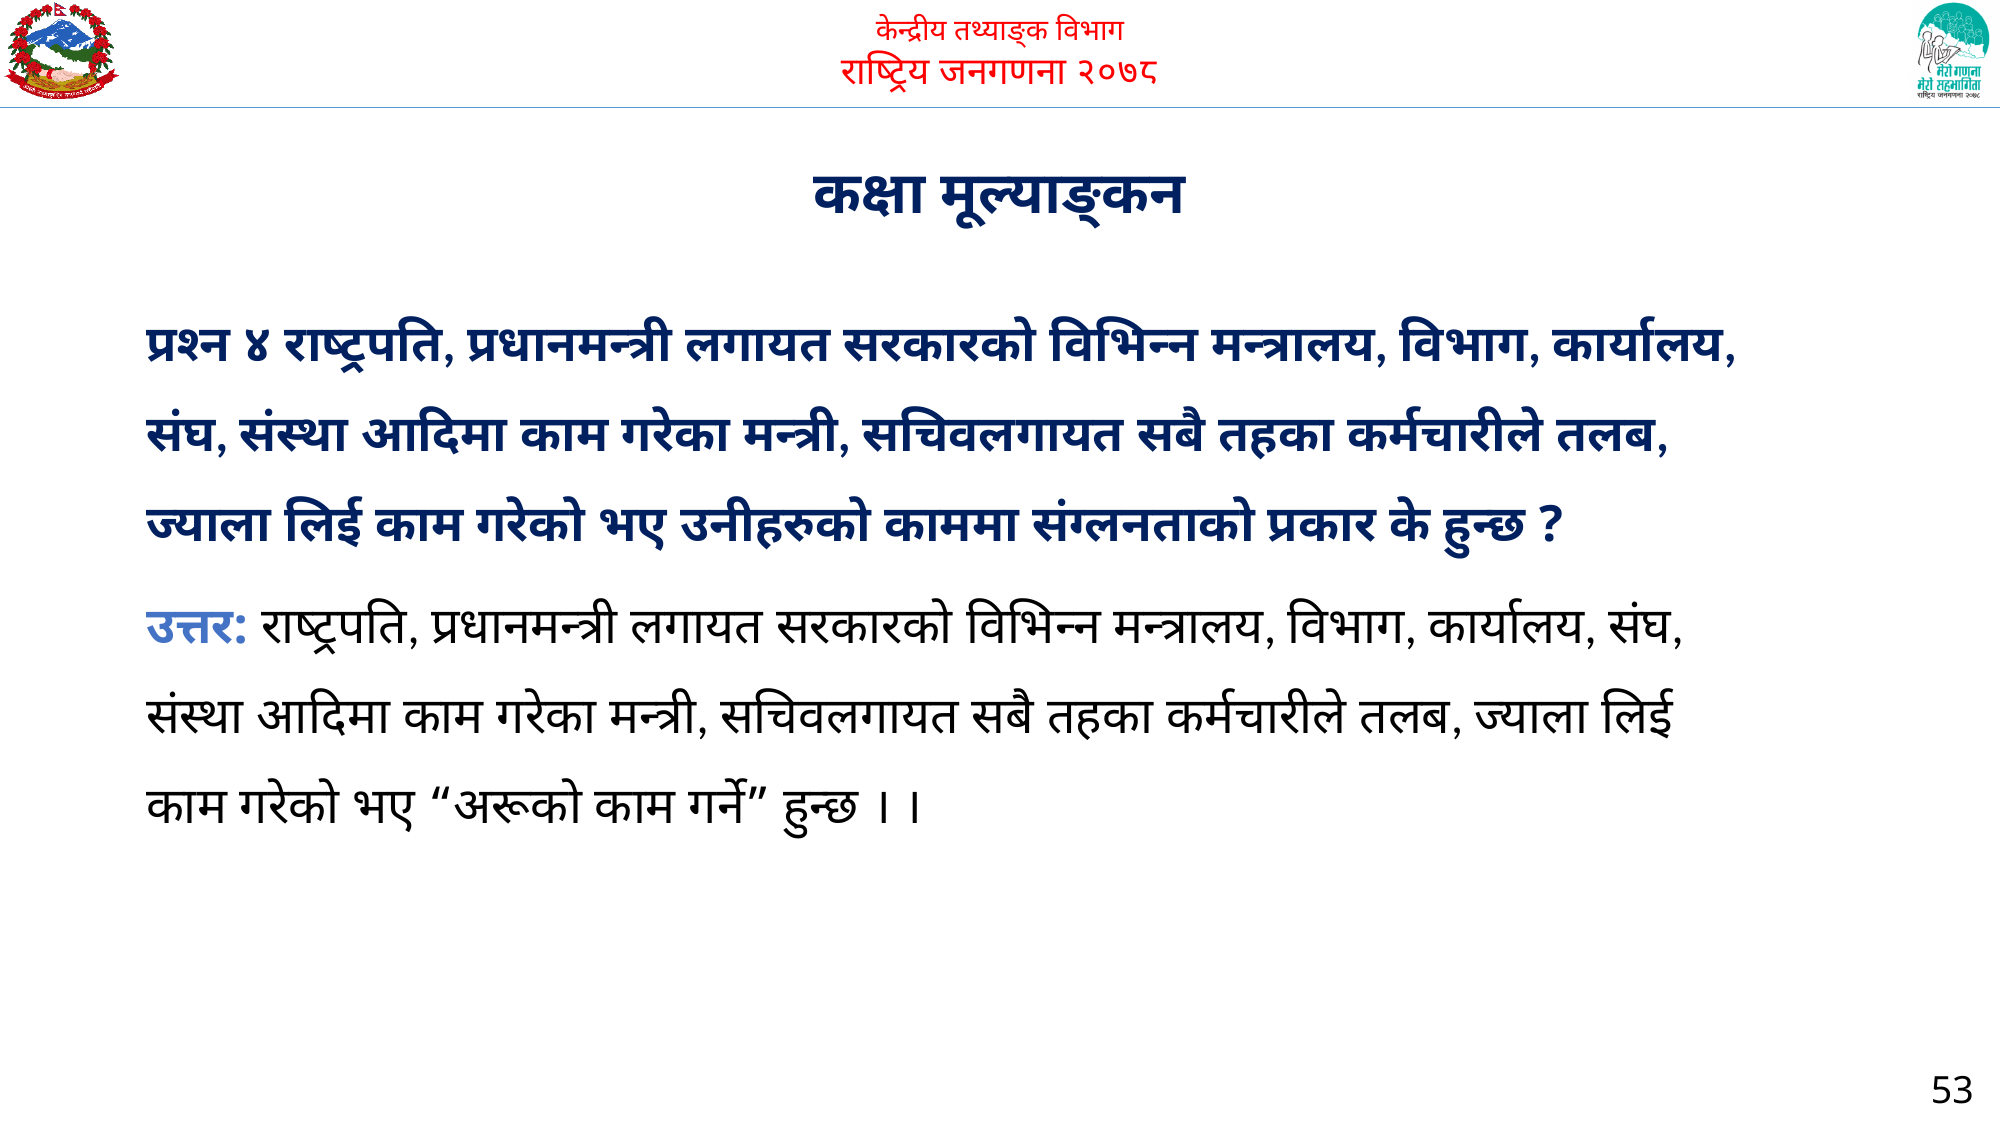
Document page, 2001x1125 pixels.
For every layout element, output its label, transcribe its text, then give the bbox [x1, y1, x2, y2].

text_box प्रश्न ४ राष्ट्रपति, प्रधानमन्त्री लगायत सरकारको विभिन्न मन्त्रालय, विभाग, कार्यालय, संघ, संस्था आदिमा काम गरेका मन्त्री, सचिवलगायत सबै तहका कर्मचारीले तलब, ज्याला लिई काम गरेको भए उनीहरुको काममा संग्लनताको प्रकार के हुन्छ ? उत्तर: राष्ट्रपति, प्रधानमन्त्री लगायत सरकारको विभिन्न मन्त्रालय, विभाग, कार्यालय, संघ, संस्था आदिमा काम गरेका मन्त्री, सचिवलगायत सबै तहका कर्मचारीले तलब, ज्याला लिई काम गरेको भए “अरूको काम गर्ने” हुन्छ । । [131, 273, 1782, 841]
picture [4, 2, 119, 99]
text_box कक्षा मूल्याङ्कन [0, 147, 2000, 233]
picture [1907, 0, 2000, 104]
slide_number 53 [1909, 1058, 1996, 1109]
